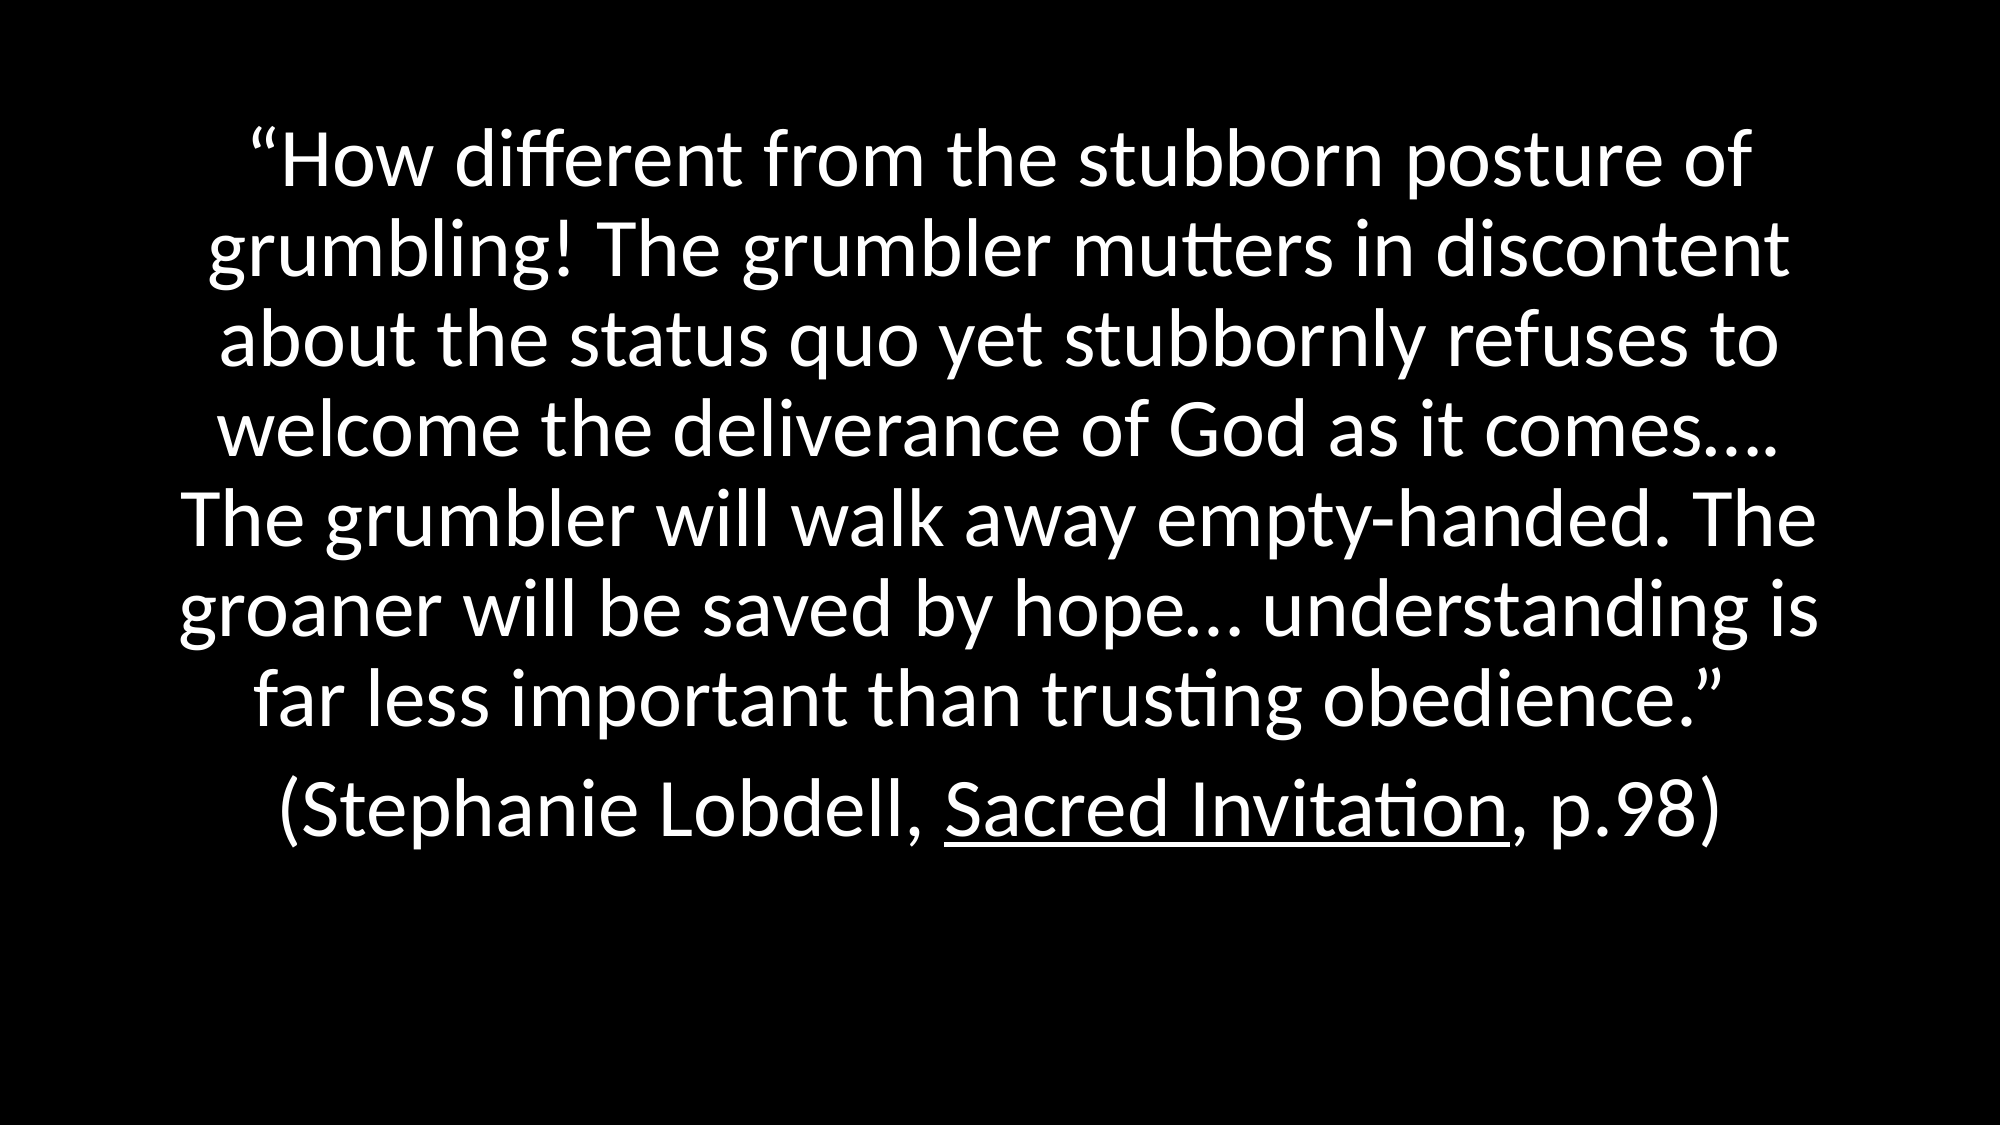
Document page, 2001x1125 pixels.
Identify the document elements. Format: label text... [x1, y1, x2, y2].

list “How different from the stubborn posture of grumbling! The grumbler mutters in discontent about the status quo yet stubbornly refuses to welcome the deliverance of God as it comes…. The grumbler will walk away empty-handed. The groaner will be saved by hope… understanding is far less important than trusting obedience.” (Stephanie Lobdell, Sacred Invitation, p.98) [137, 107, 1863, 1014]
